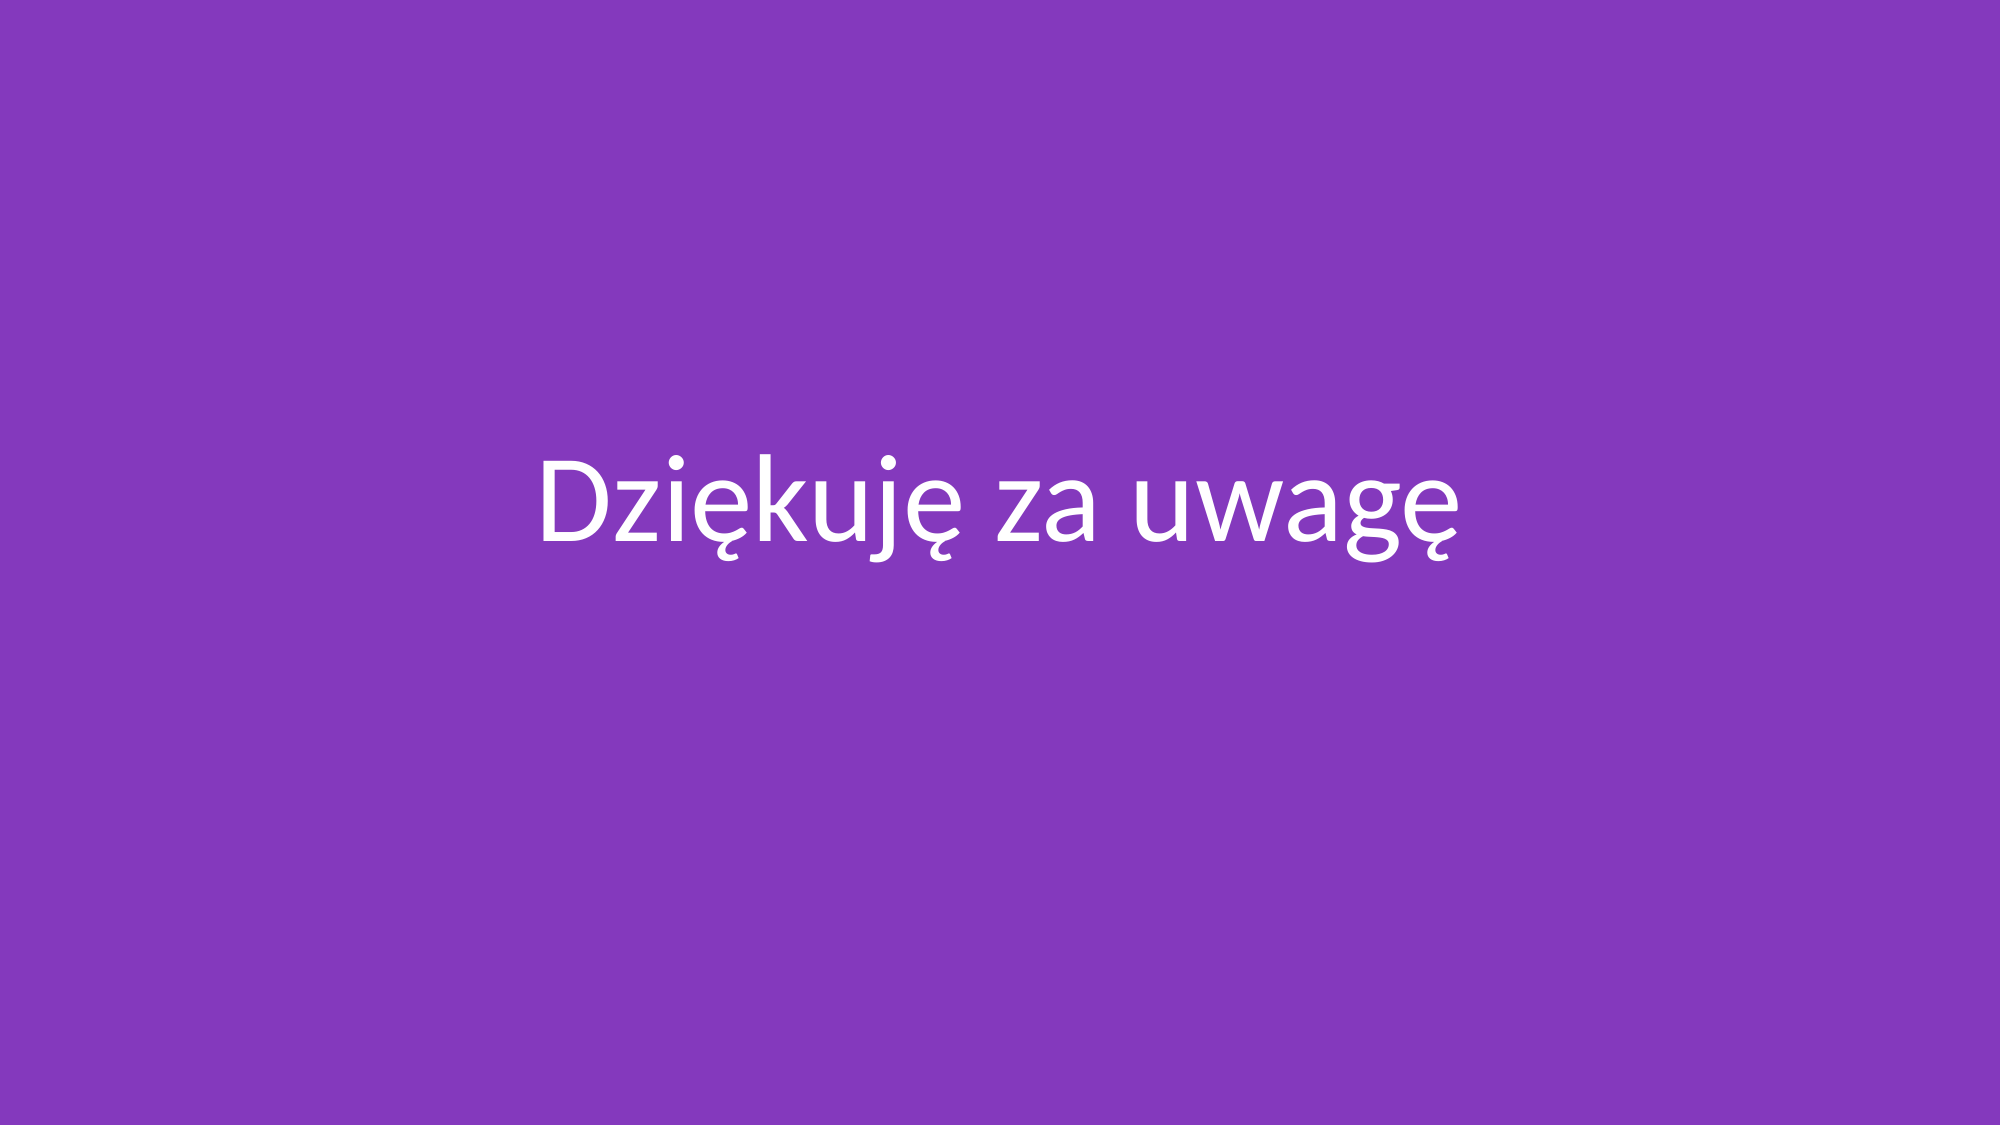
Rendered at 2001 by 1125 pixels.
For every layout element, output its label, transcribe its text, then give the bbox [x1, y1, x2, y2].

title Dziękuję za uwagę [249, 184, 1750, 576]
